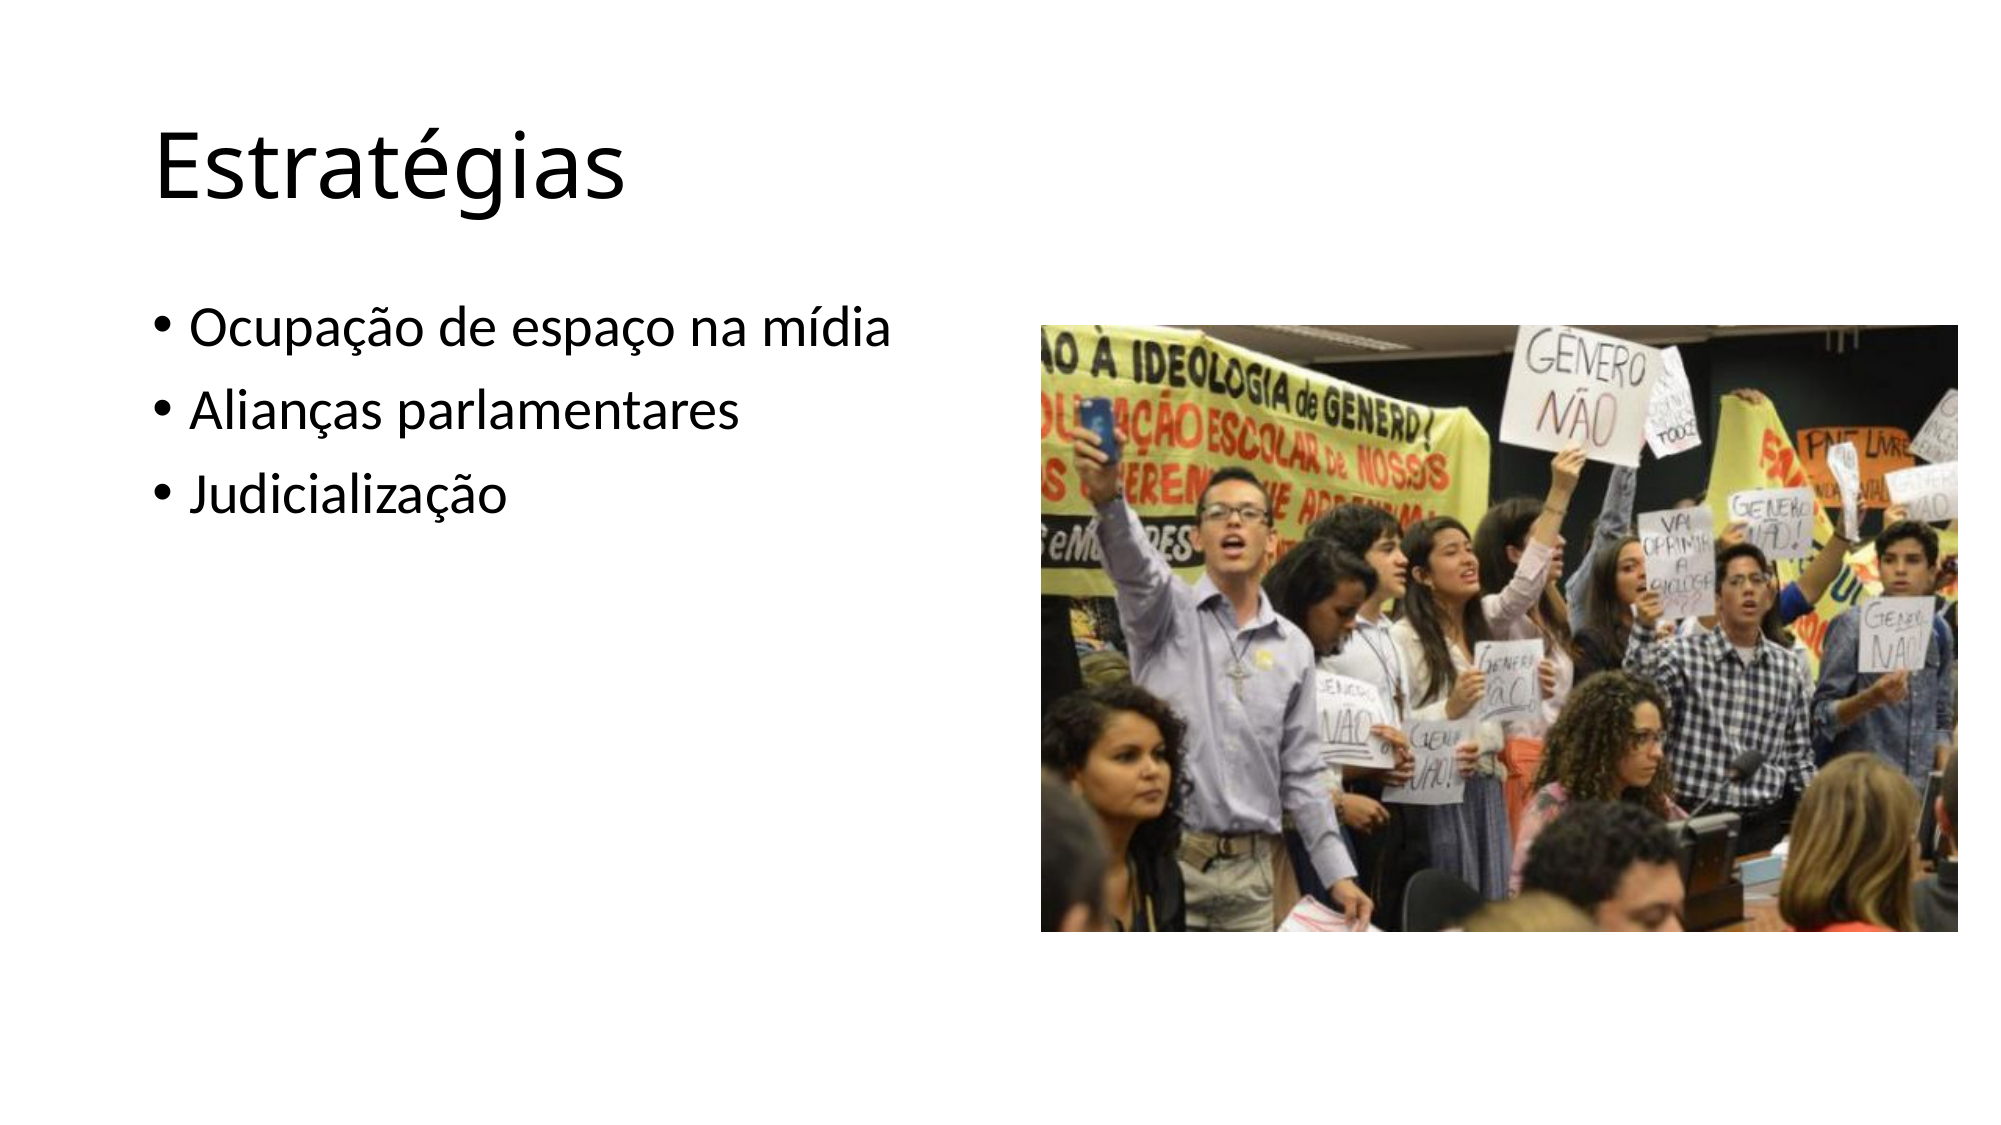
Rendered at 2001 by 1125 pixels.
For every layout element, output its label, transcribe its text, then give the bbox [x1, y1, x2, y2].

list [1041, 325, 1958, 932]
text_box Ocupação de espaço na mídia Alianças parlamentares Judicialização [137, 288, 941, 1038]
title Estratégias [137, 59, 1863, 278]
